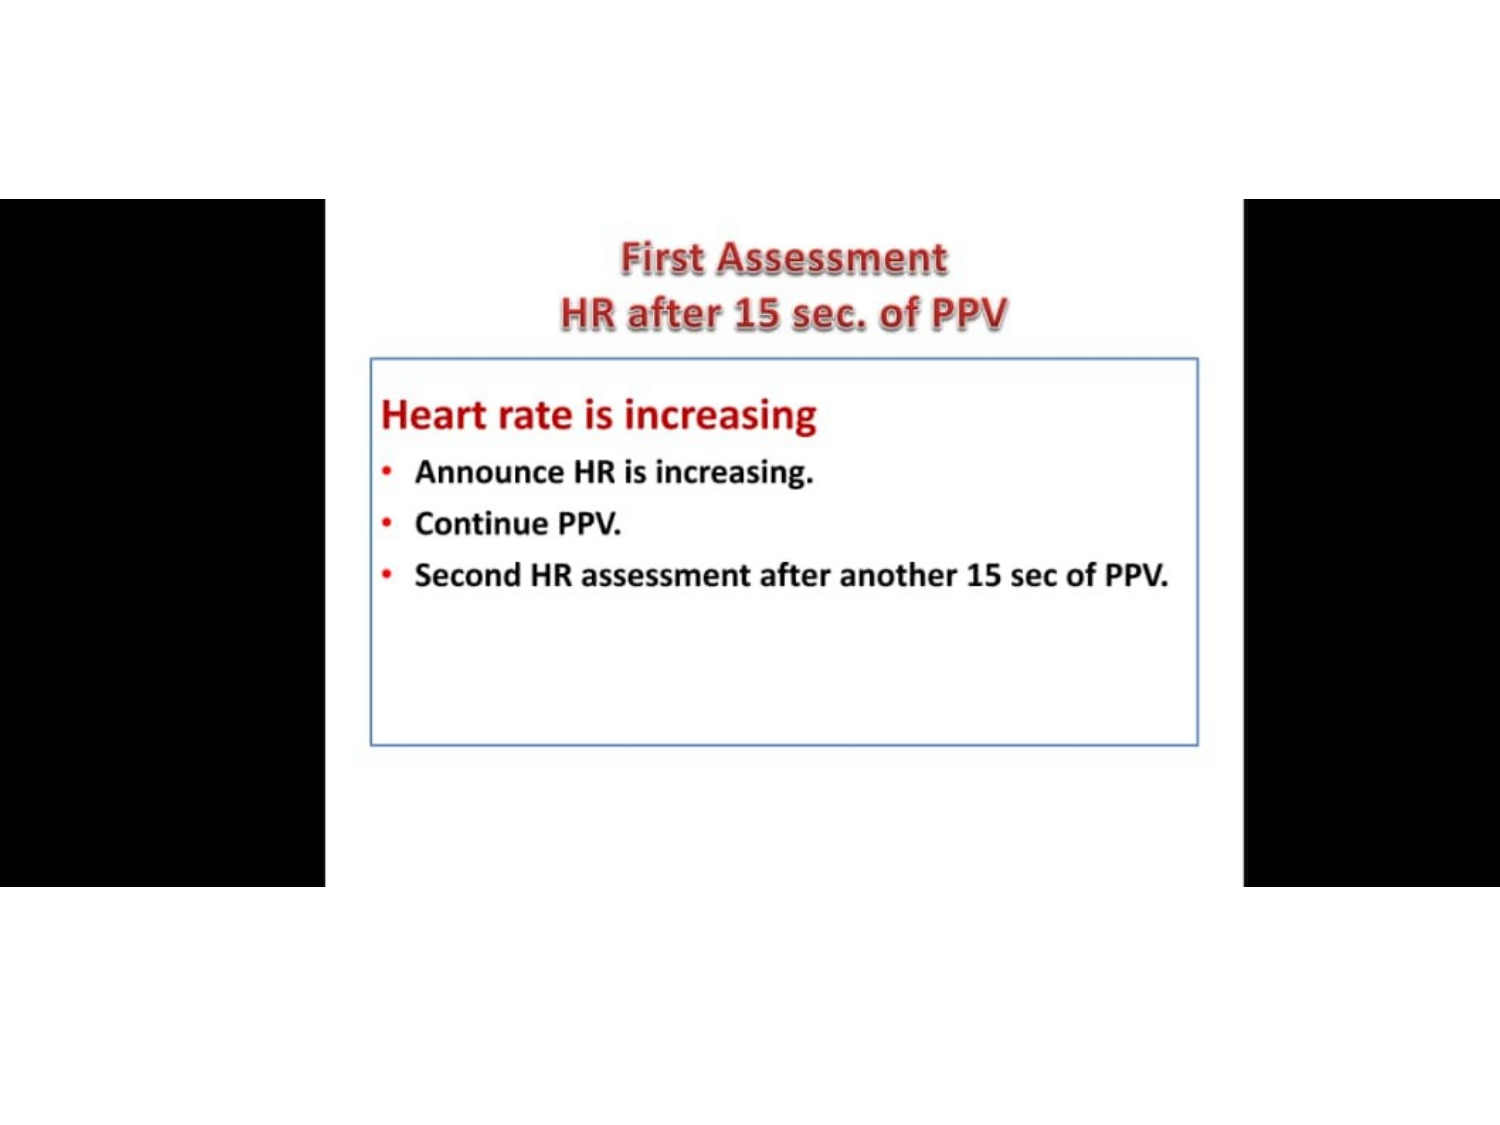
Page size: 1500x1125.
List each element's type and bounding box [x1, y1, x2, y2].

list [0, 198, 1500, 887]
